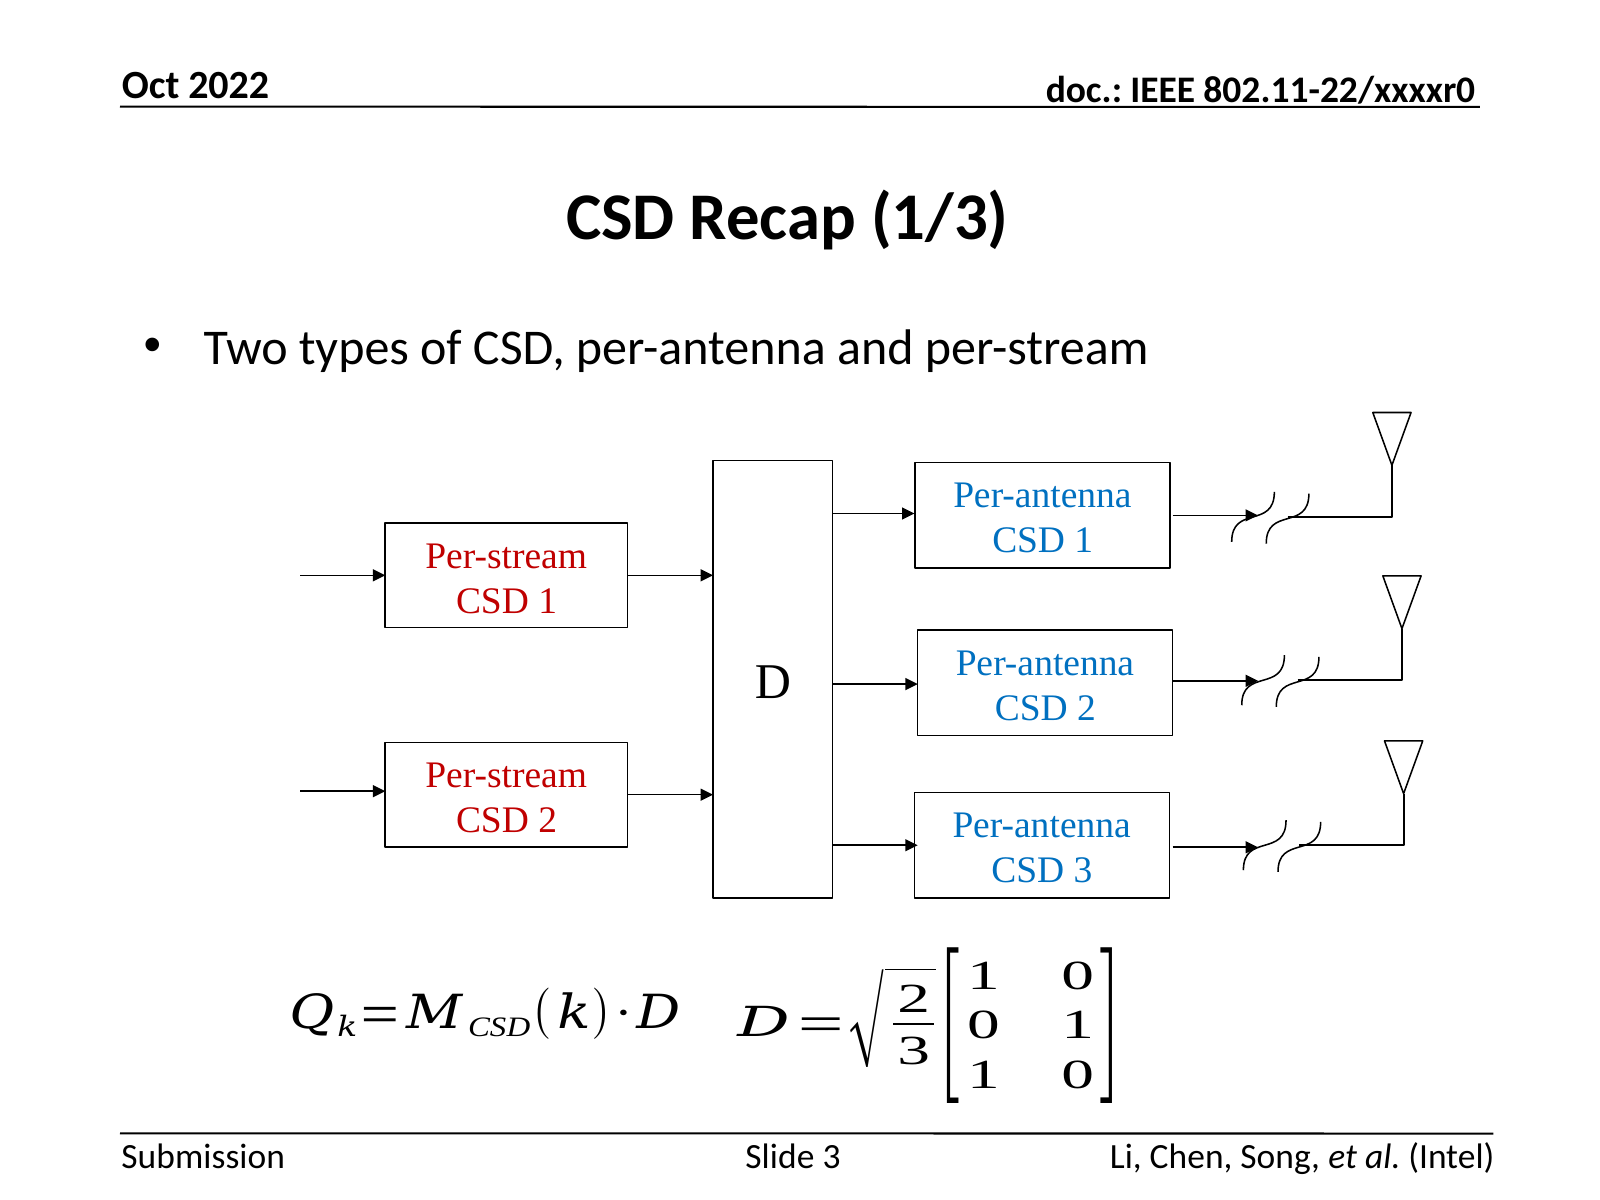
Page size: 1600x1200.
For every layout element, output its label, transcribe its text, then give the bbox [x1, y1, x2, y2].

title CSD Recap (1/3) [49, 119, 1526, 307]
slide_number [121, 58, 451, 107]
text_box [299, 412, 1423, 899]
slide_number Slide 3 [733, 1132, 854, 1197]
footer Li, Chen, Song, et al. (Intel) [937, 1132, 1495, 1174]
list Two types of CSD, per-antenna and per-stream [128, 306, 1489, 413]
